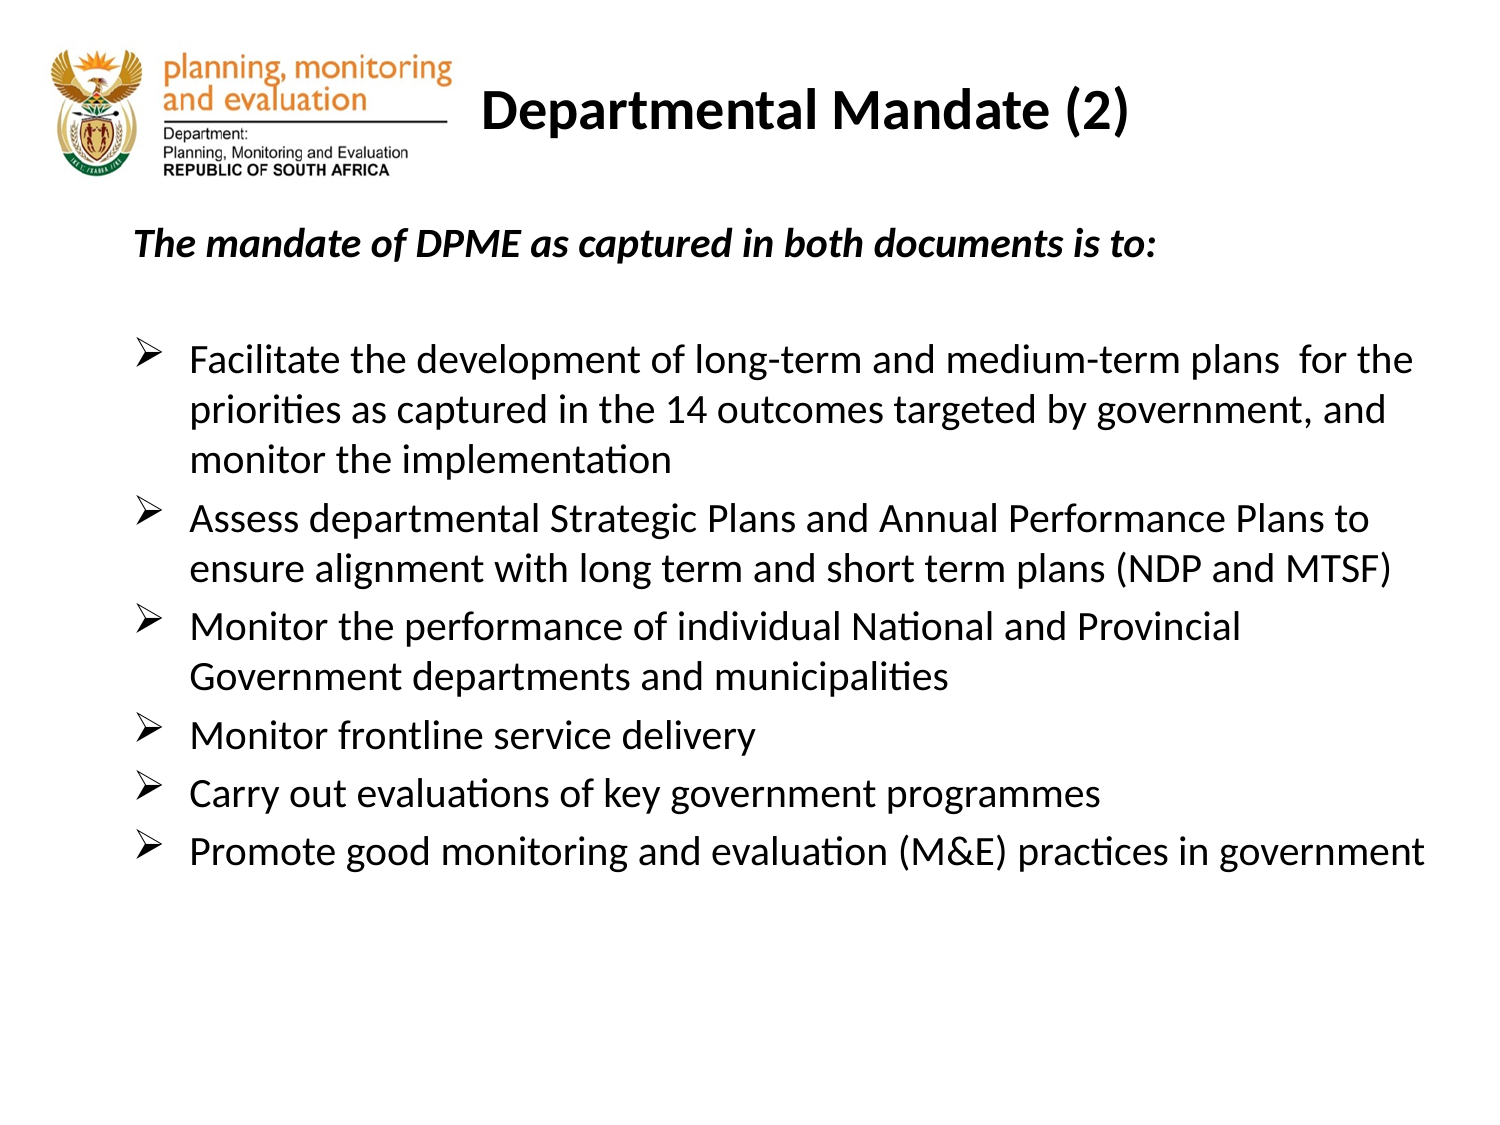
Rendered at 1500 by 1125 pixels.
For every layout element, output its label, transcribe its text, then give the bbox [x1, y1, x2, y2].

title Departmental Mandate (2) [466, 42, 1315, 171]
list The mandate of DPME as captured in both documents is to: Facilitate the development of long-term and medium-term plans for the priorities as captured in the 14 outcomes targeted by government, and monitor the implementation Assess departmental Strategic Plans and Annual Performance Plans to ensure alignment with long term and short term plans (NDP and MTSF) Monitor the performance of individual National and Provincial Government departments and municipalities Monitor frontline service delivery Carry out evaluations of key government programmes Promote good monitoring and evaluation (M&E) practices in government [117, 208, 1459, 1000]
picture [41, 42, 462, 191]
